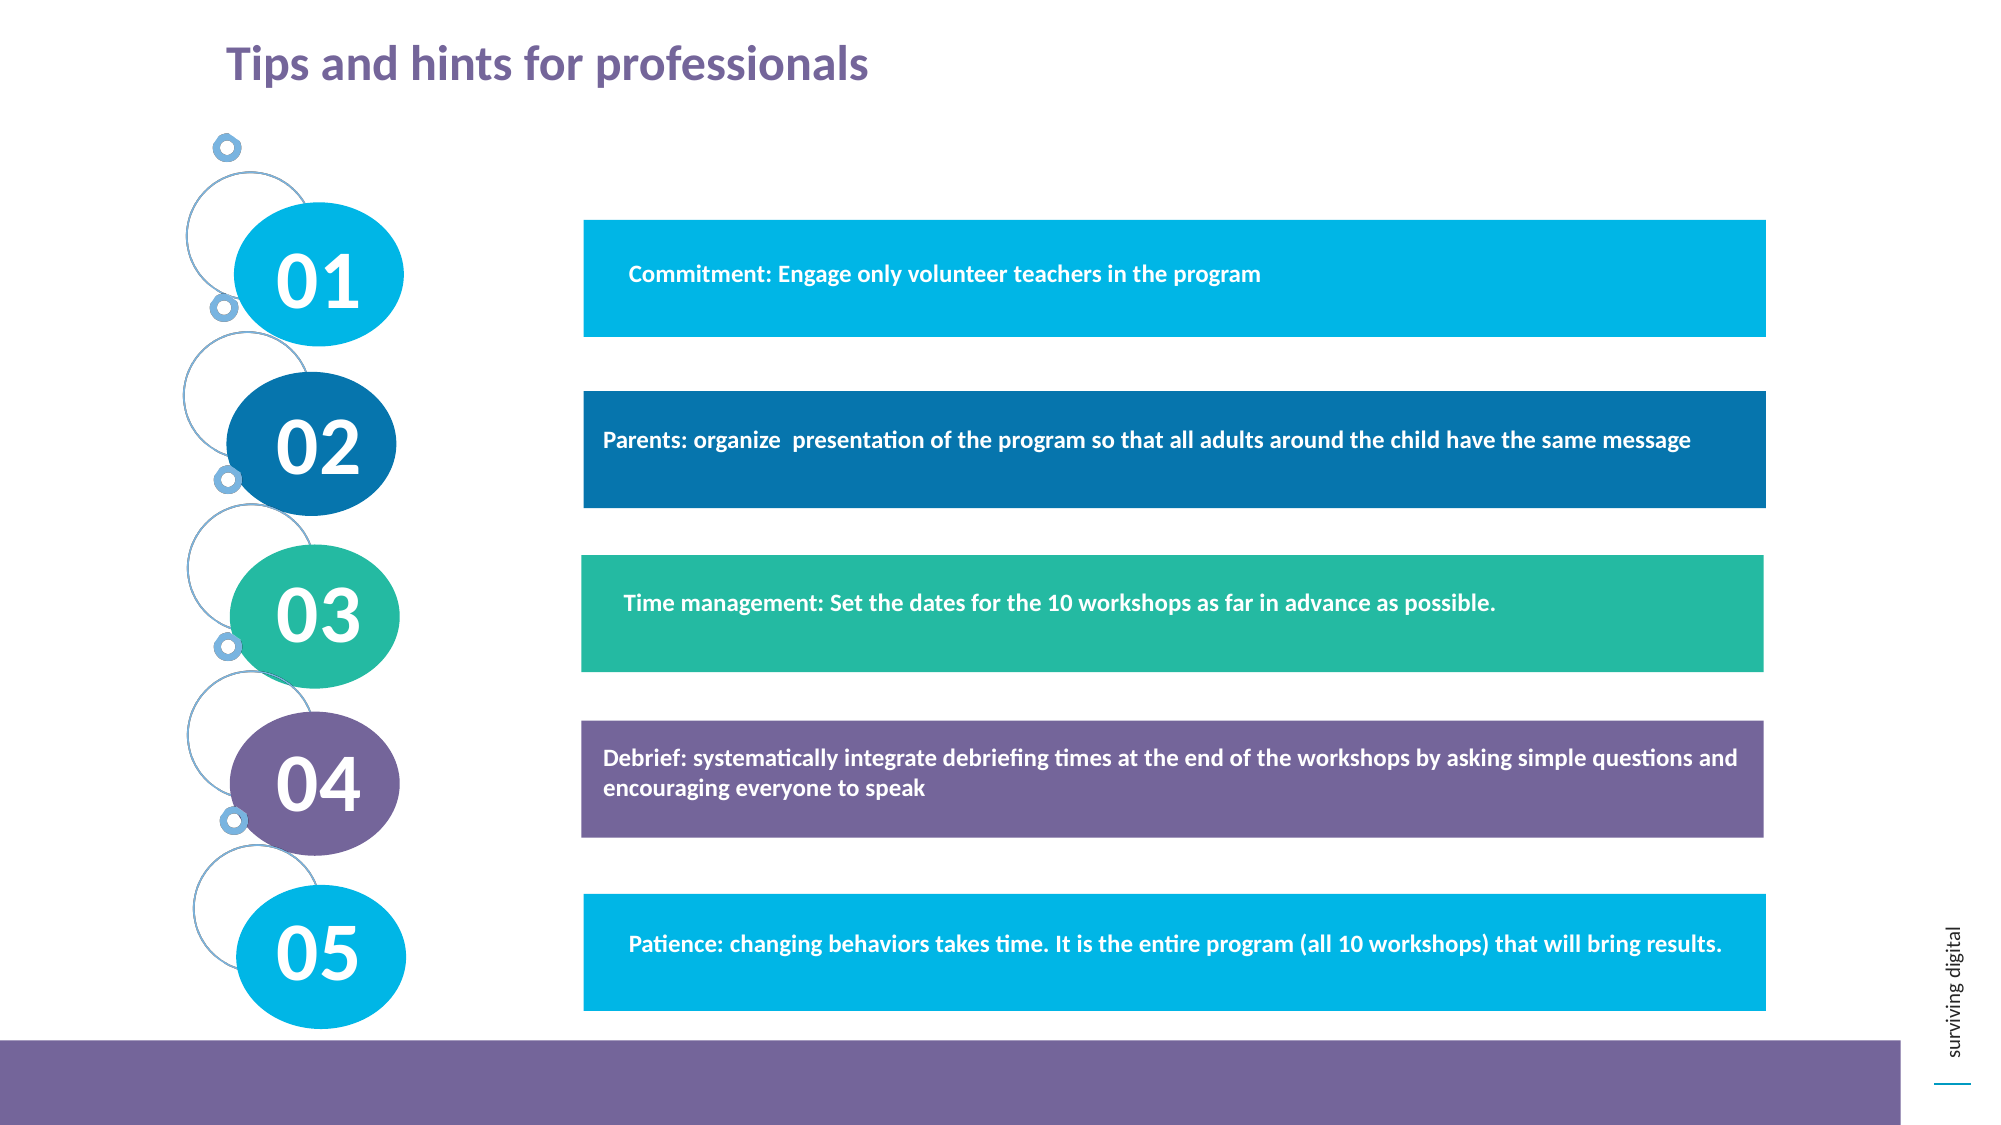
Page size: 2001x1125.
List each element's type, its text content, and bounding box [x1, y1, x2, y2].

text_box 03 [258, 568, 380, 664]
list 01 [258, 233, 380, 329]
text_box 04 [258, 736, 380, 832]
picture [147, 462, 343, 799]
text_box [650, 734, 1706, 811]
text_box Patience: changing behaviors takes time. It is the entire program (all 10 workshops) that will bring results. [613, 920, 1819, 1002]
text_box Time management: Set the dates for the 10 workshops as far in advance as possible. [562, 579, 1754, 675]
list 02 [258, 400, 380, 496]
picture [153, 803, 349, 972]
text_box Debrief: systematically integrate debriefing times at the end of the workshops by asking simple questions and encouraging everyone to speak [588, 734, 1780, 834]
picture [143, 148, 339, 459]
text_box 05 [258, 905, 380, 1001]
text_box Commitment: Engage only volunteer teachers in the program [613, 250, 1754, 296]
text_box Parents: organize presentation of the program so that all adults around the child have the same message [588, 415, 1754, 461]
list Tips and hints for professionals [211, 30, 2000, 148]
